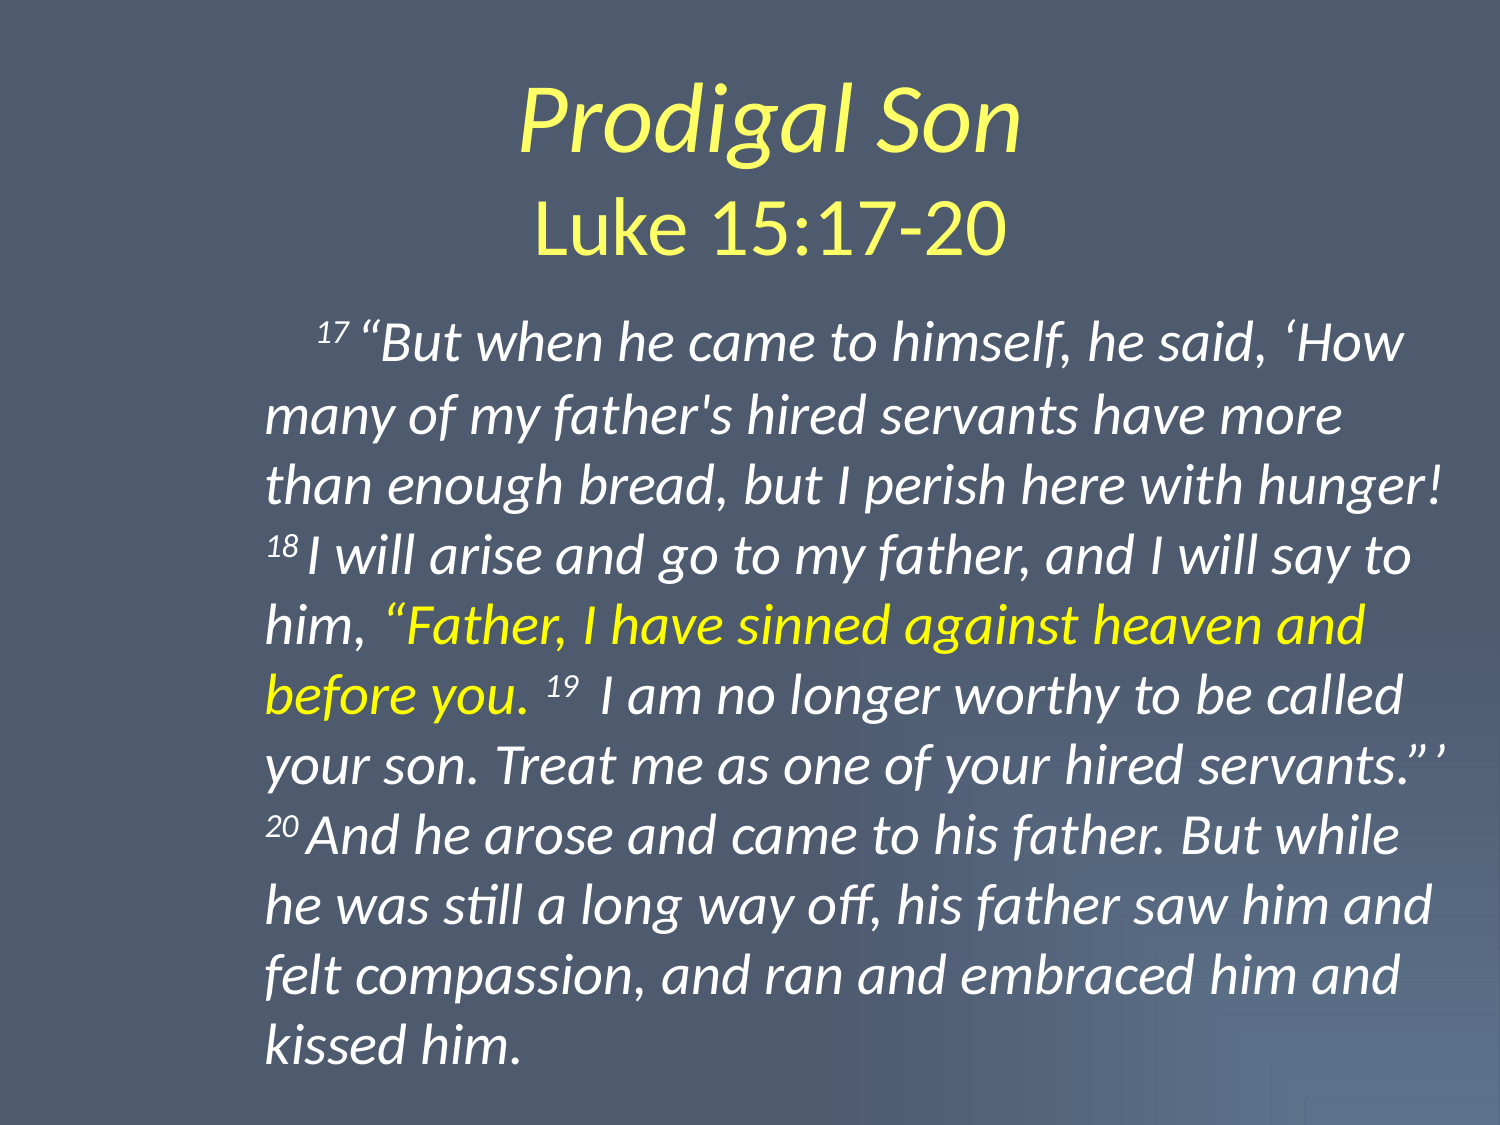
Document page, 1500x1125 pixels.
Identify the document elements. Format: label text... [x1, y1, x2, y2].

text_box 17 “But when he came to himself, he said, ‘How many of my father's hired servants have more than enough bread, but I perish here with hunger! 18 I will arise and go to my father, and I will say to him, “Father, I have sinned against heaven and before you. 19 I am no longer worthy to be called your son. Treat me as one of your hired servants.”’ 20 And he arose and came to his father. But while he was still a long way off, his father saw him and felt compassion, and ran and embraced him and kissed him. [249, 279, 1463, 1084]
title Prodigal Son Luke 15:17-20 [62, 49, 1480, 276]
